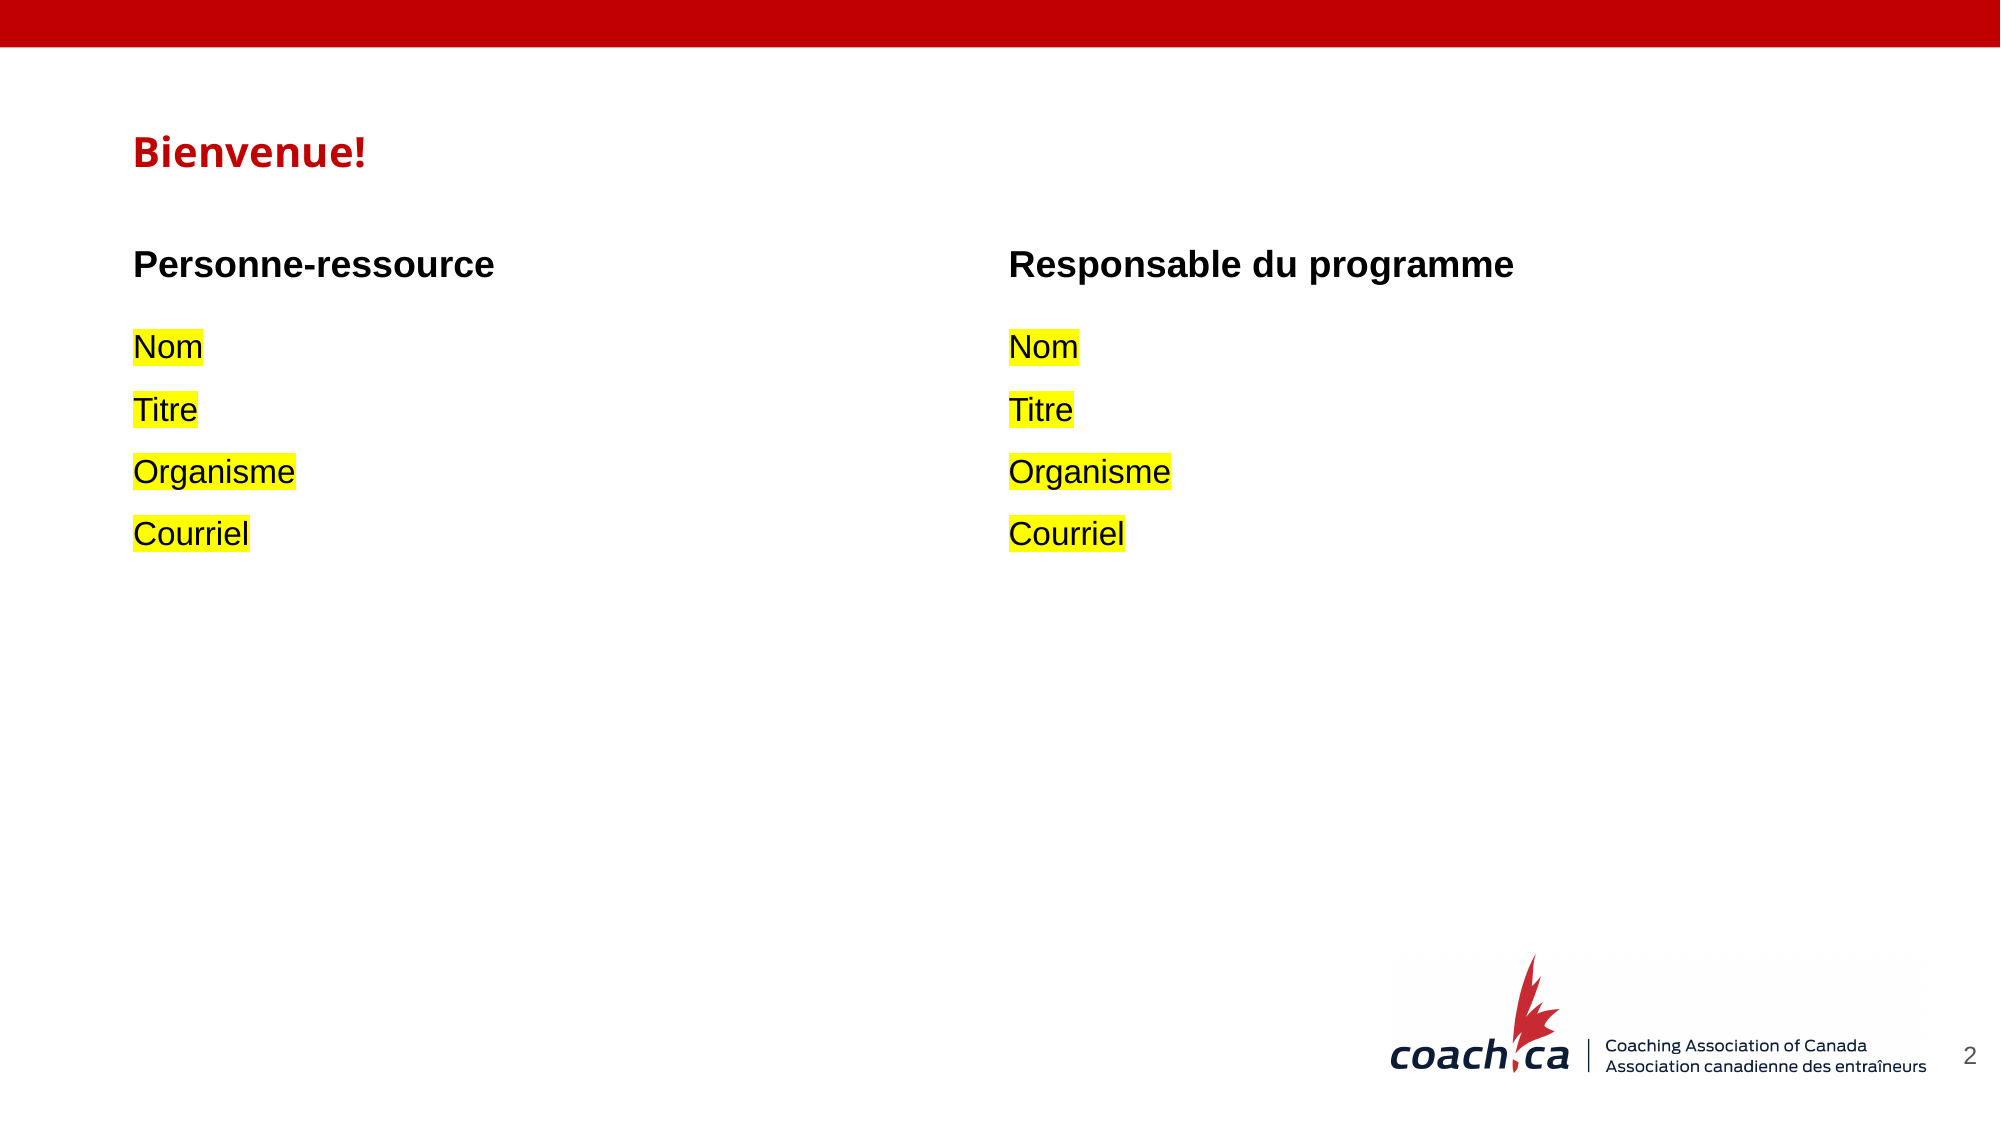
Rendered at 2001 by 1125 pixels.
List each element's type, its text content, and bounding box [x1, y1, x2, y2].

table_header Personne-ressource [118, 236, 993, 315]
slide_number 2 [1542, 1024, 1993, 1085]
table_cell Nom Titre Organisme Courriel [118, 315, 993, 607]
table_header Responsable du programme [993, 236, 1869, 315]
picture [1391, 953, 1926, 1073]
table_cell Nom Titre Organisme Courriel [993, 315, 1869, 607]
text_box Bienvenue! [118, 118, 651, 183]
